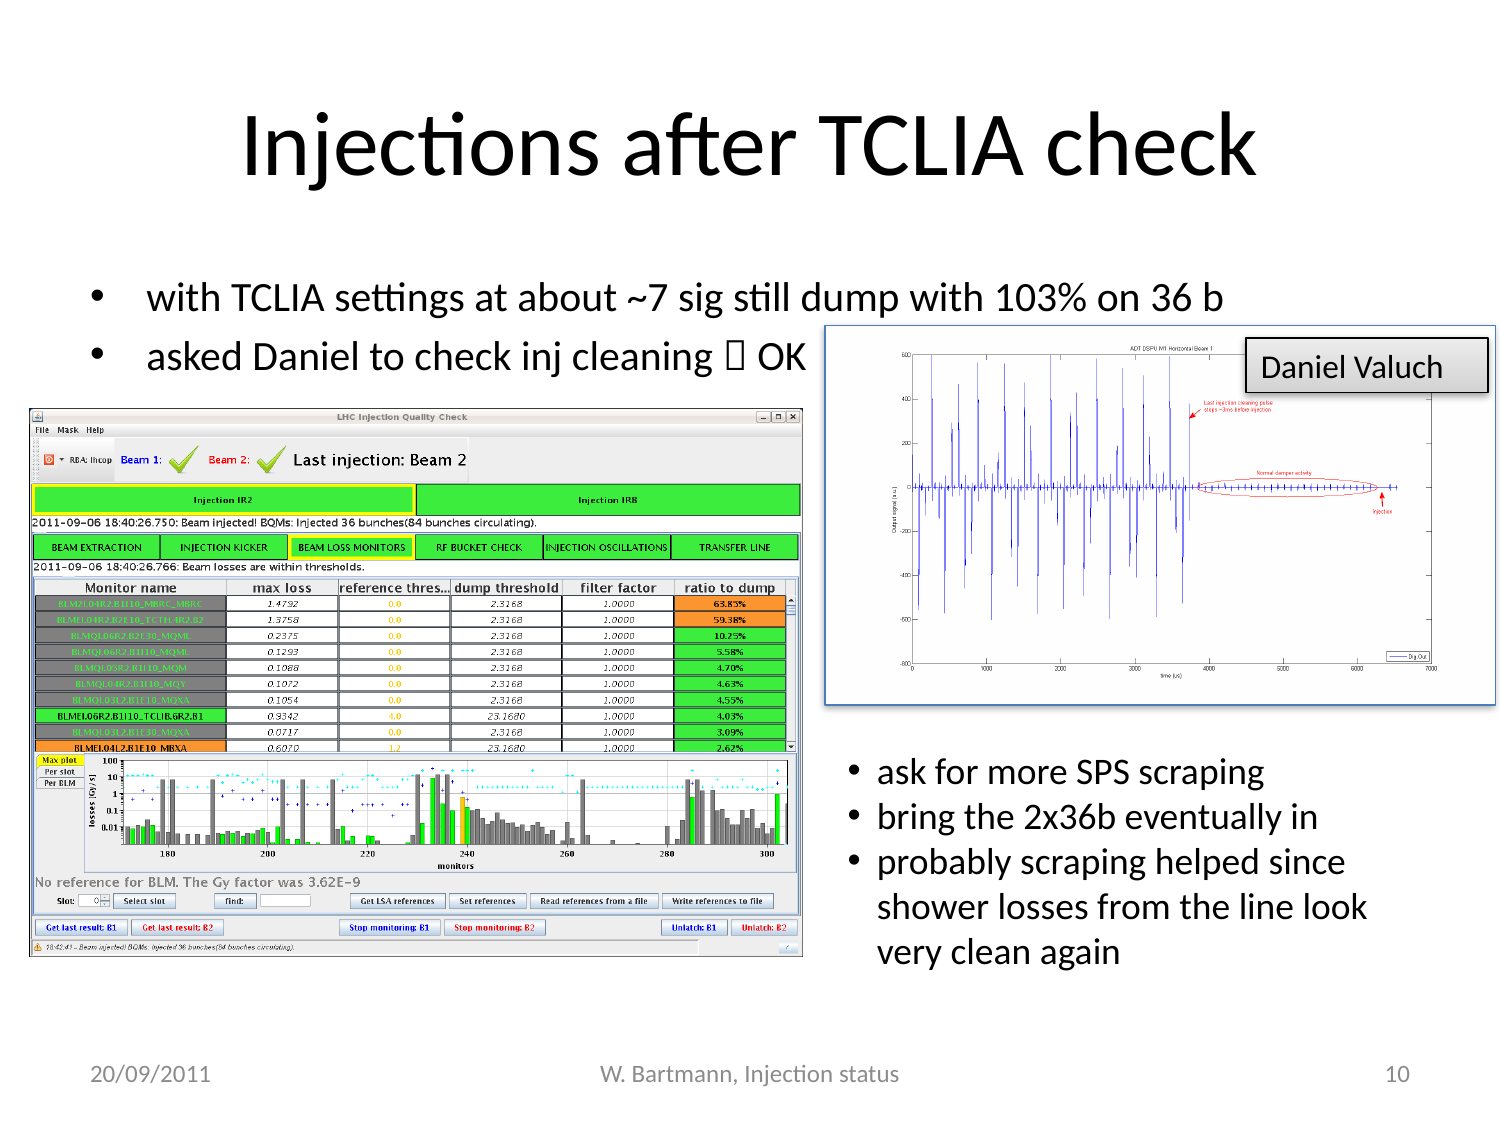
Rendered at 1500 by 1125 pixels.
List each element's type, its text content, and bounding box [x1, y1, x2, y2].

footer W. Bartmann, Injection status [512, 1042, 988, 1103]
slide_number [75, 1042, 425, 1103]
list with TCLIA settings at about ~7 sig still dump with 103% on 36 b asked Daniel to check inj cleaning  OK [75, 262, 1425, 1005]
title Injections after TCLIA check [75, 45, 1425, 233]
picture [29, 408, 803, 957]
picture [825, 326, 1496, 705]
slide_number 10 [1074, 1042, 1425, 1103]
text_box ask for more SPS scraping bring the 2x36b eventually in probably scraping helped since shower losses from the line look very clean again [832, 739, 1424, 980]
